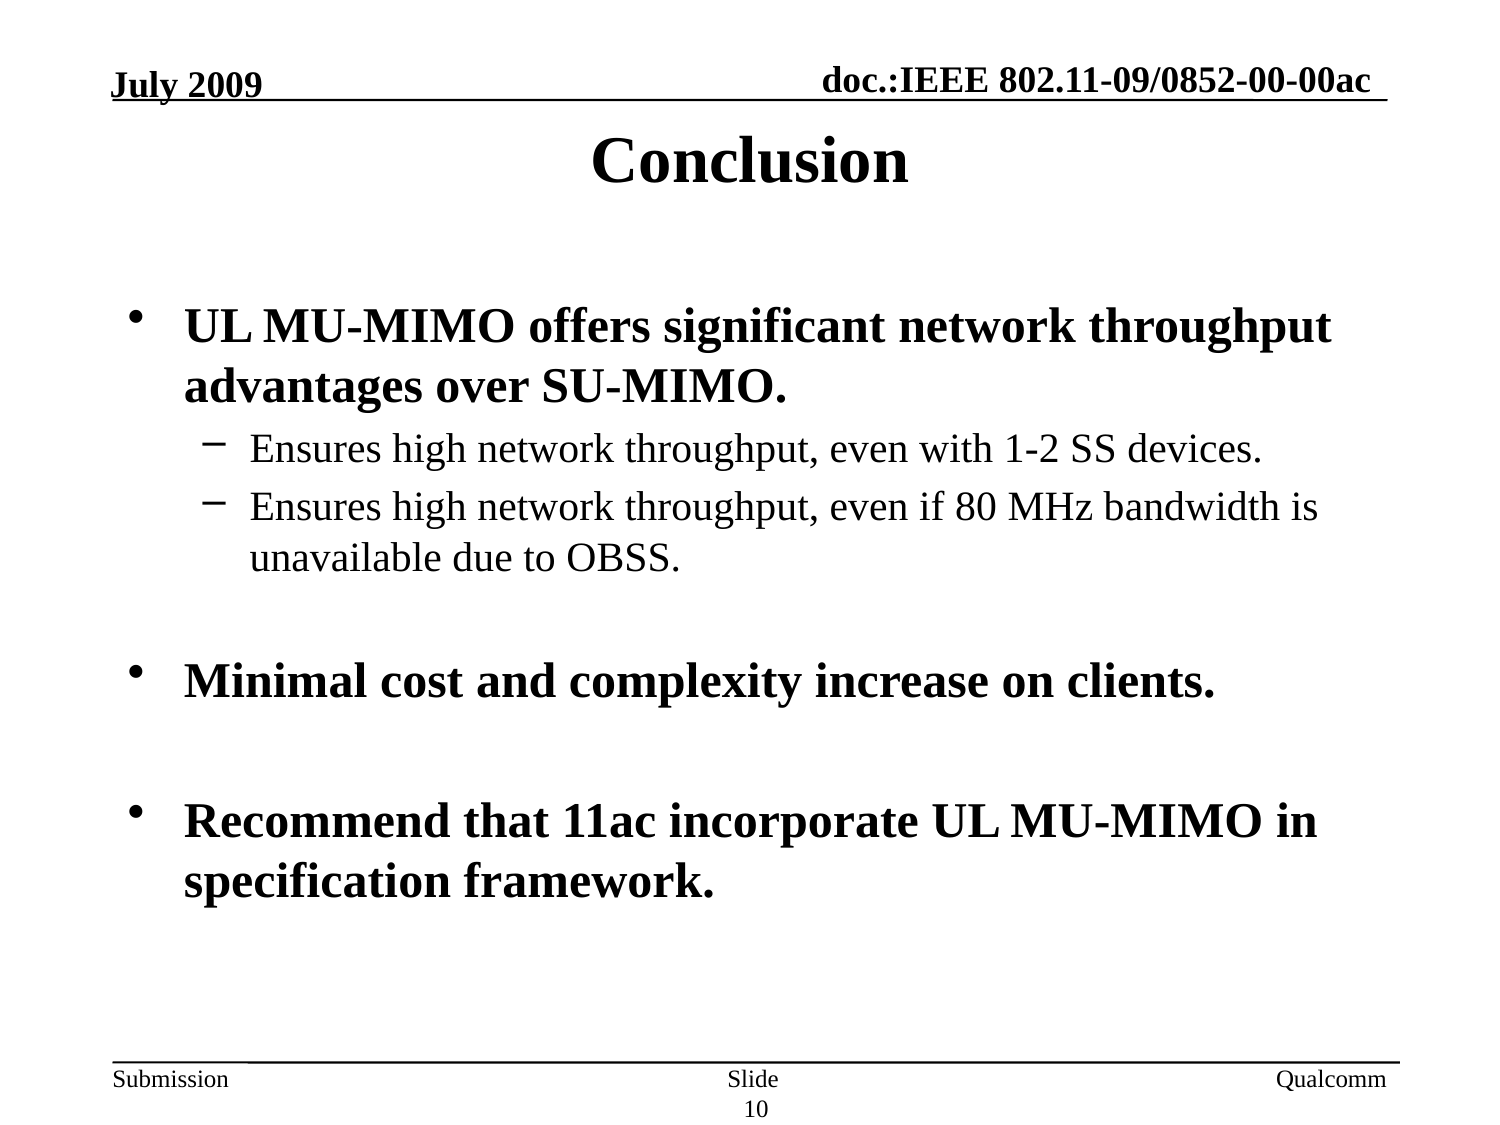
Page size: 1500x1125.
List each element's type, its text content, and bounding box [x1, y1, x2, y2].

text_box Conclusion [112, 112, 1388, 200]
slide_number Slide 10 [720, 1061, 792, 1093]
list UL MU-MIMO offers significant network throughput advantages over SU-MIMO. Ensures high network throughput, even with 1-2 SS devices. Ensures high network throughput, even if 80 MHz bandwidth is unavailable due to OBSS. Minimal cost and complexity increase on clients. Recommend that 11ac incorporate UL MU-MIMO in specification framework. [112, 224, 1388, 1051]
